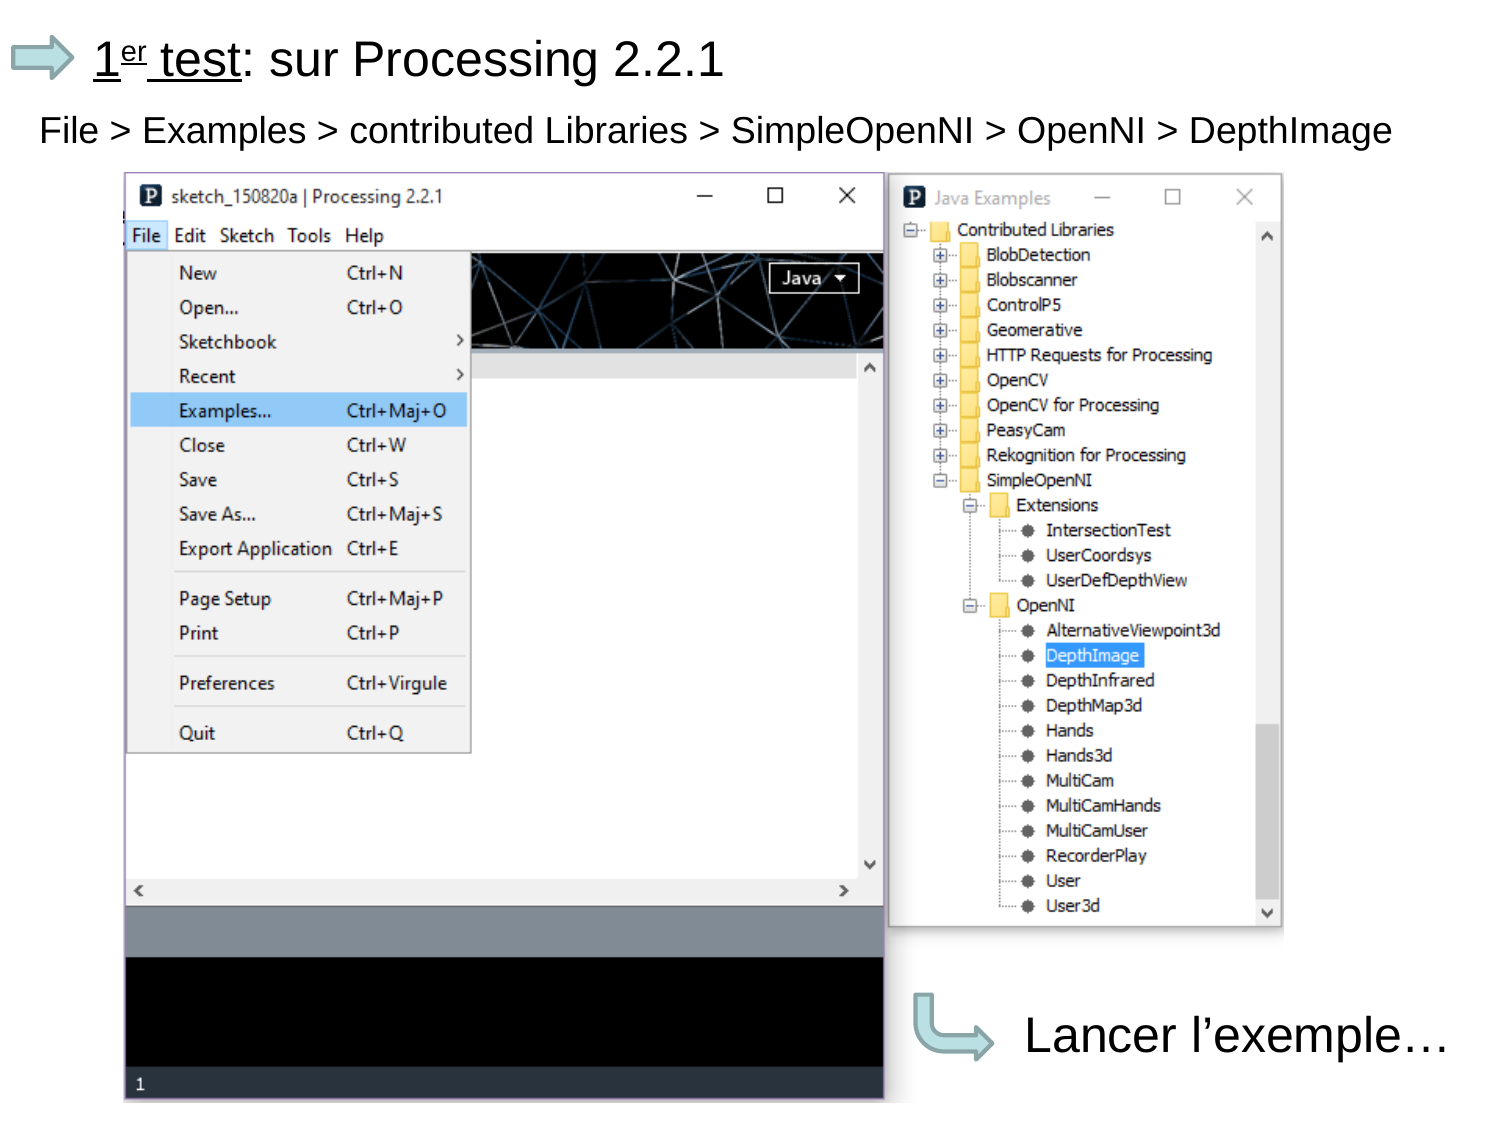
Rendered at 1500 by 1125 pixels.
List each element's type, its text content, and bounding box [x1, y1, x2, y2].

text_box 1er test: sur Processing 2.2.1 [78, 19, 1437, 94]
text_box [11, 34, 75, 81]
text_box File > Examples > contributed Libraries > SimpleOpenNI > OpenNI > DepthImage [24, 98, 1459, 159]
picture [123, 172, 1284, 1103]
text_box Lancer l’exemple… [1289, 994, 1500, 1070]
